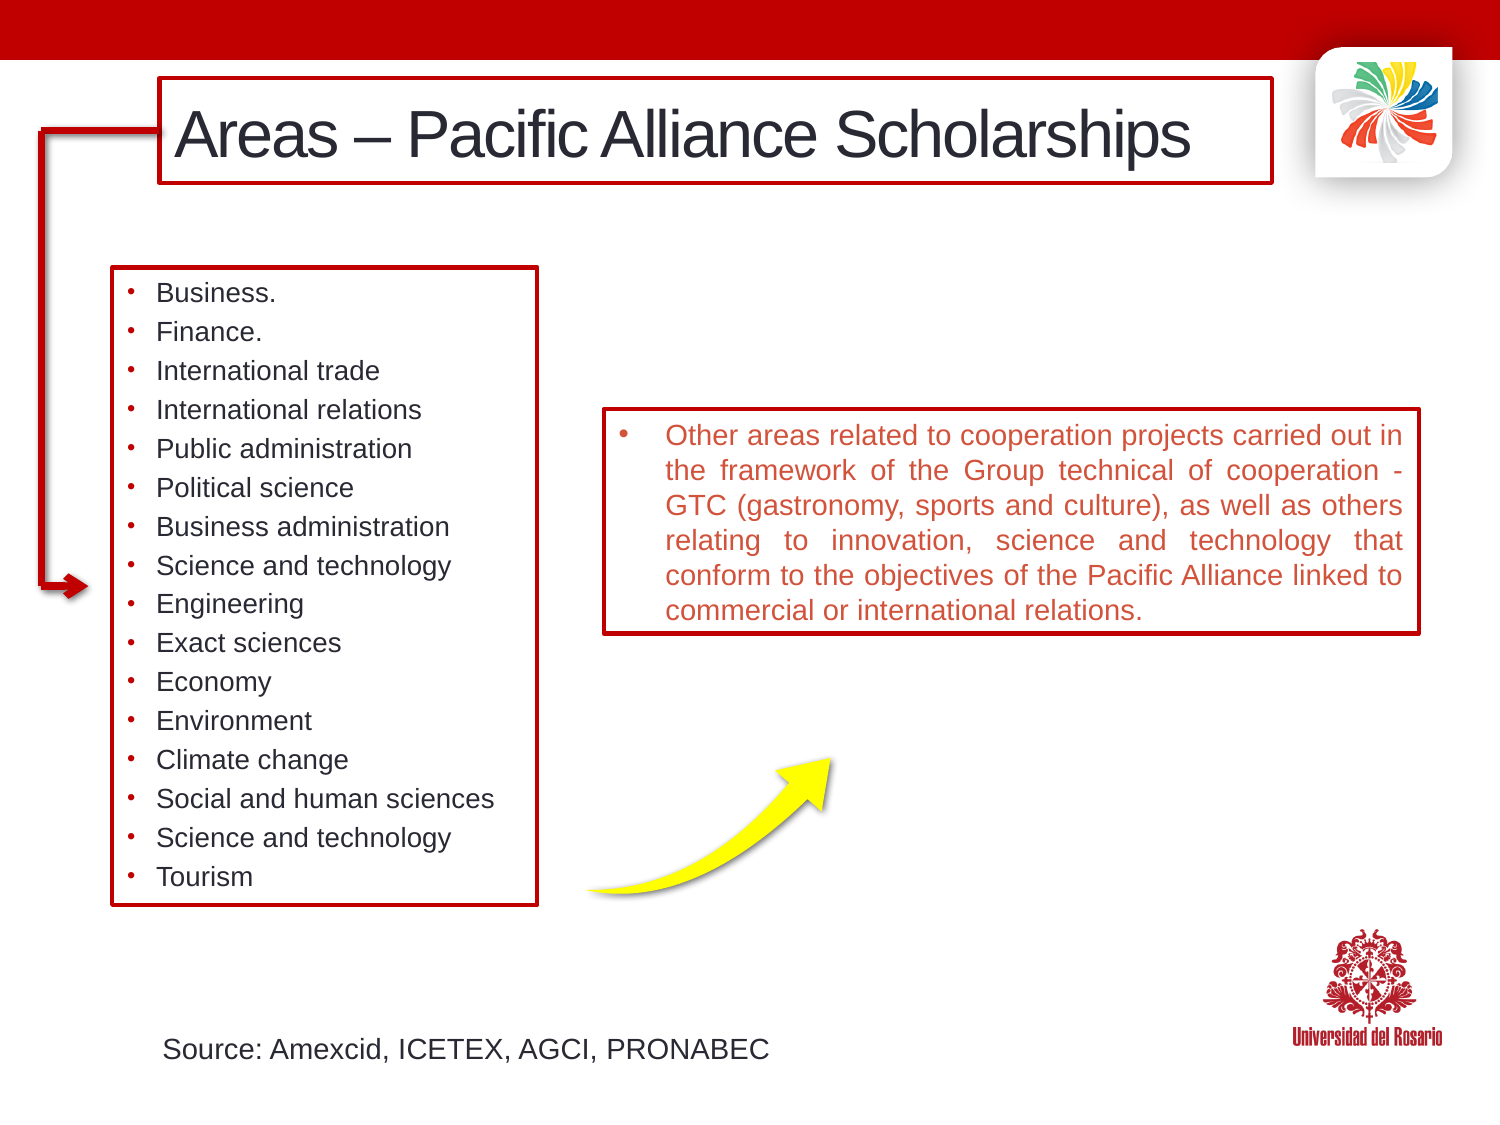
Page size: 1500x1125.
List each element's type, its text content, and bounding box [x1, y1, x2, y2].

list Business. Finance. International trade International relations Public administration Political science Business administration Science and technology Engineering Exact sciences Economy Environment Climate change Social and human sciences Science and technology Tourism [110, 265, 539, 907]
text_box [584, 757, 831, 894]
text_box Source: Amexcid, ICETEX, AGCI, PRONABEC [147, 1023, 892, 1073]
text_box Other areas related to cooperation projects carried out in the framework of the Group technical of cooperation - GTC (gastronomy, sports and culture), as well as others relating to innovation, science and technology that conform to the objectives of the Pacific Alliance linked to commercial or international relations. [602, 407, 1421, 636]
picture [1293, 929, 1443, 1047]
picture [1322, 54, 1446, 171]
title Areas – Pacific Alliance Scholarships [157, 76, 1274, 185]
